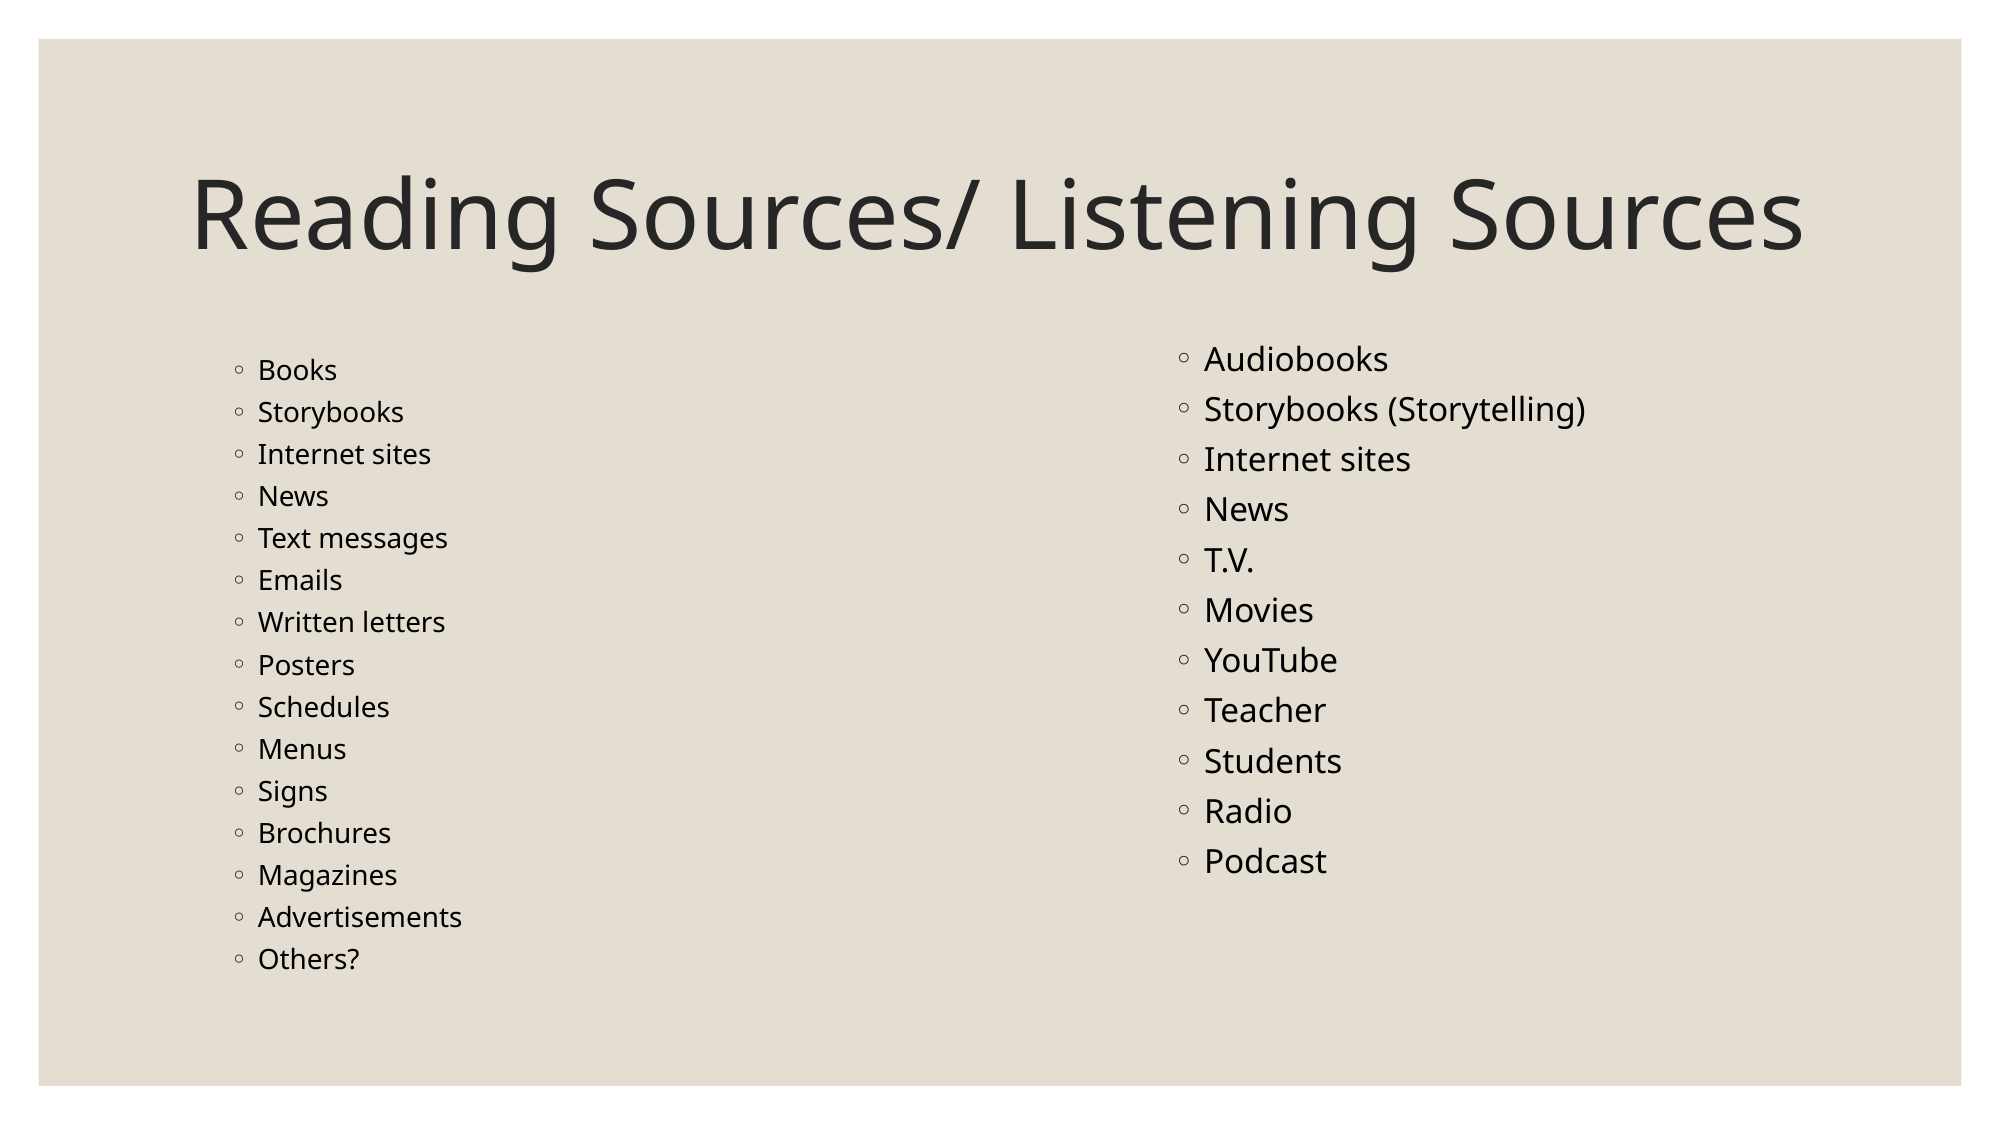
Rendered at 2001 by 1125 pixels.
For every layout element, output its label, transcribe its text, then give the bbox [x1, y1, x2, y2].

title Reading Sources/ Listening Sources [174, 105, 1825, 331]
text_box Audiobooks Storybooks (Storytelling) Internet sites News T.V. Movies YouTube Teacher Students Radio Podcast [1114, 330, 1786, 976]
list Books Storybooks Internet sites News Text messages Emails Written letters Posters Schedules Menus Signs Brochures Magazines Advertisements Others? [174, 345, 639, 990]
